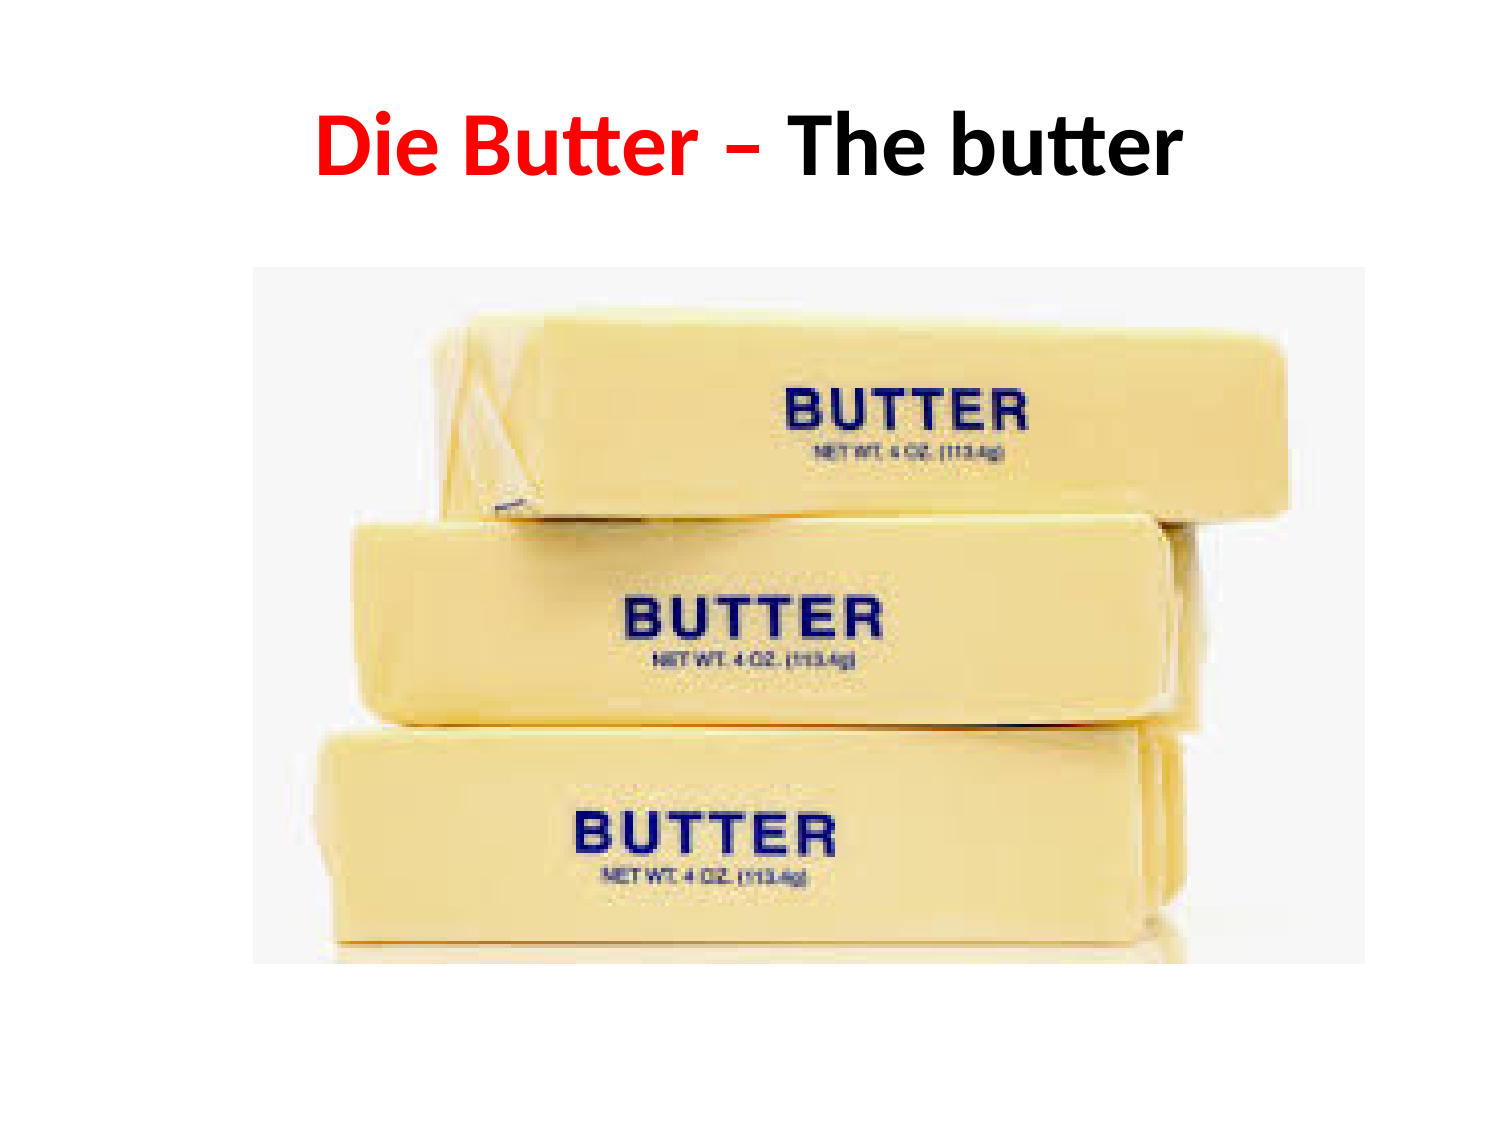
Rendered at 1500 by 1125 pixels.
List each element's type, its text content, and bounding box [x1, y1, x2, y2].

title Die Butter – The butter [75, 45, 1425, 233]
picture [253, 266, 1365, 965]
